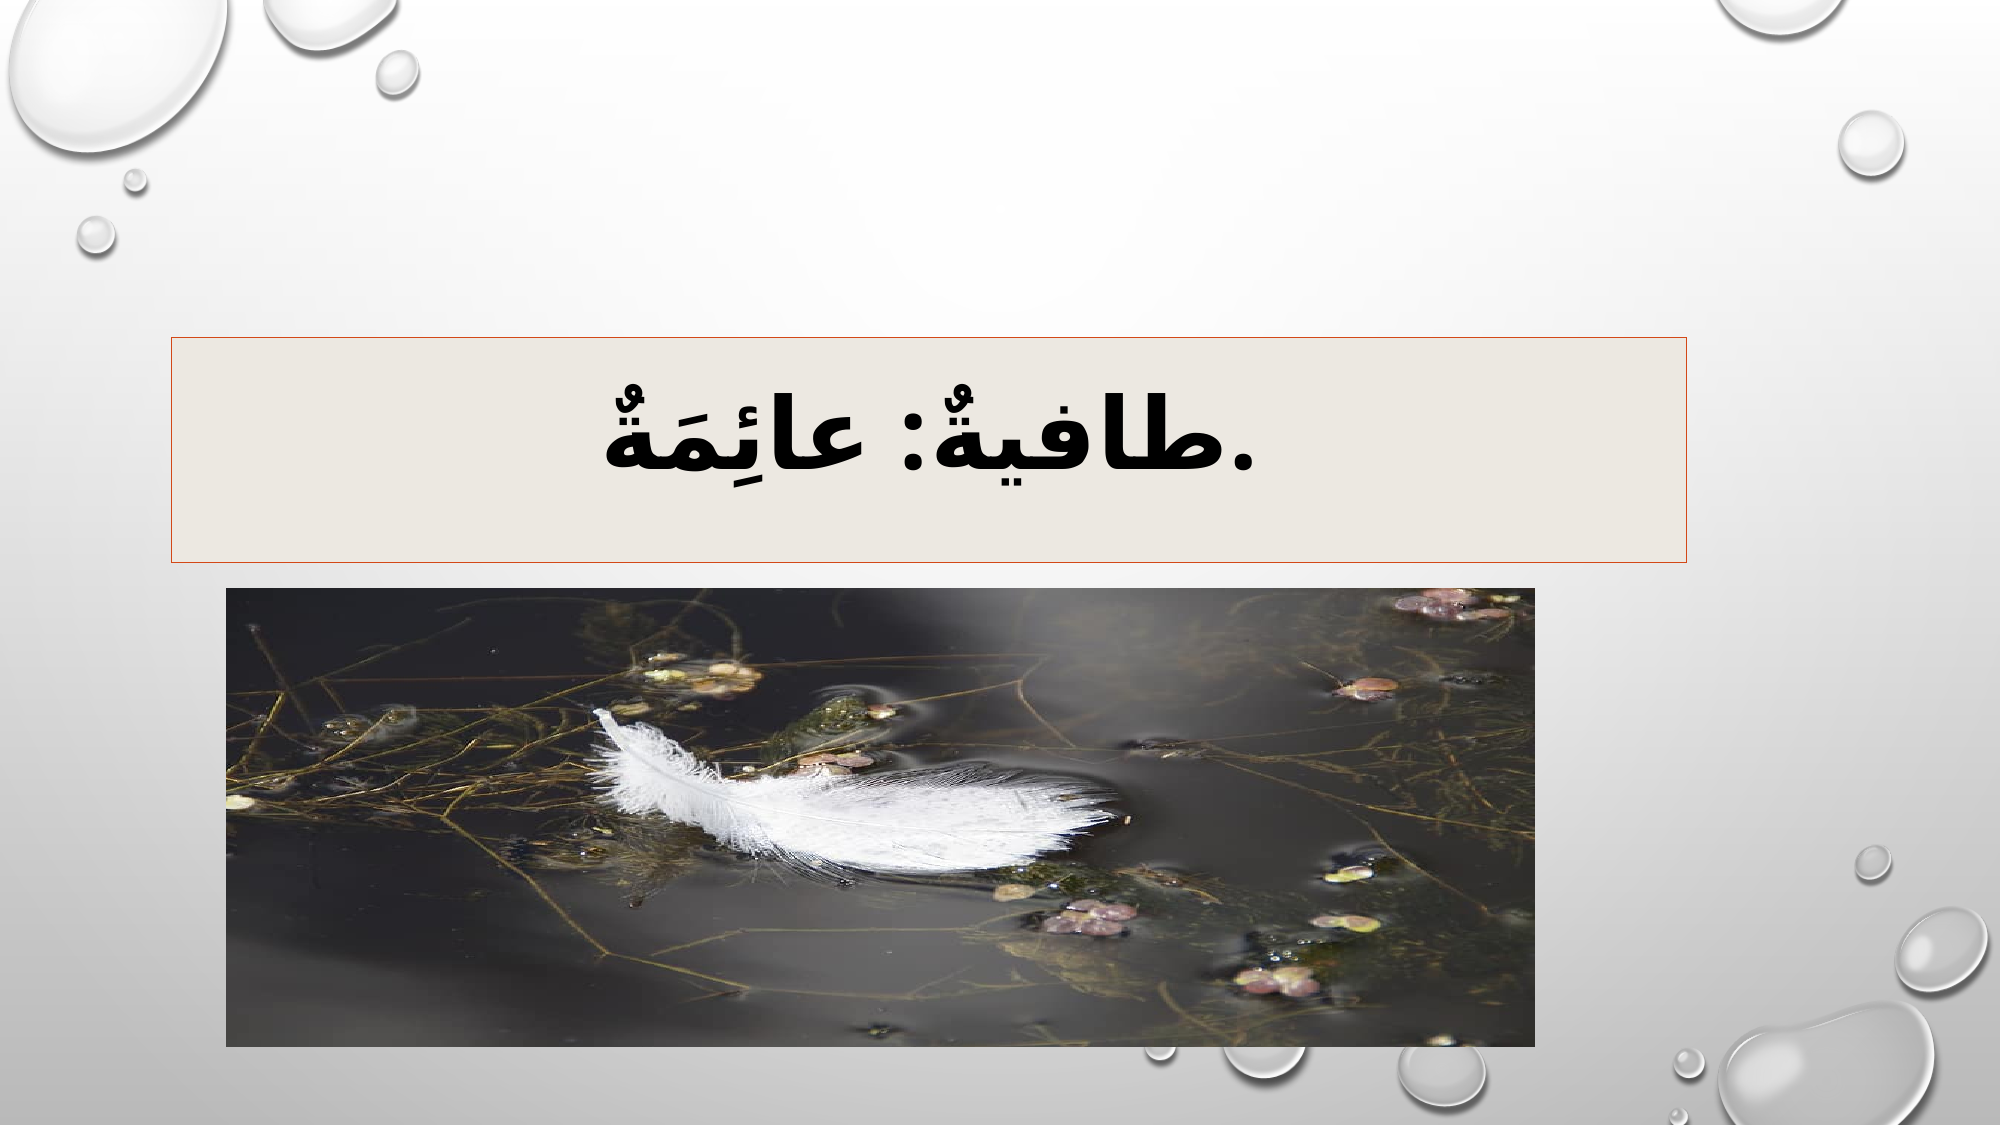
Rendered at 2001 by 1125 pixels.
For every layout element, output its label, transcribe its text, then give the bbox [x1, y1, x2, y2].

list طافيةٌ: عائِمَةٌ. [171, 337, 1687, 563]
picture [0, 0, 2000, 1125]
